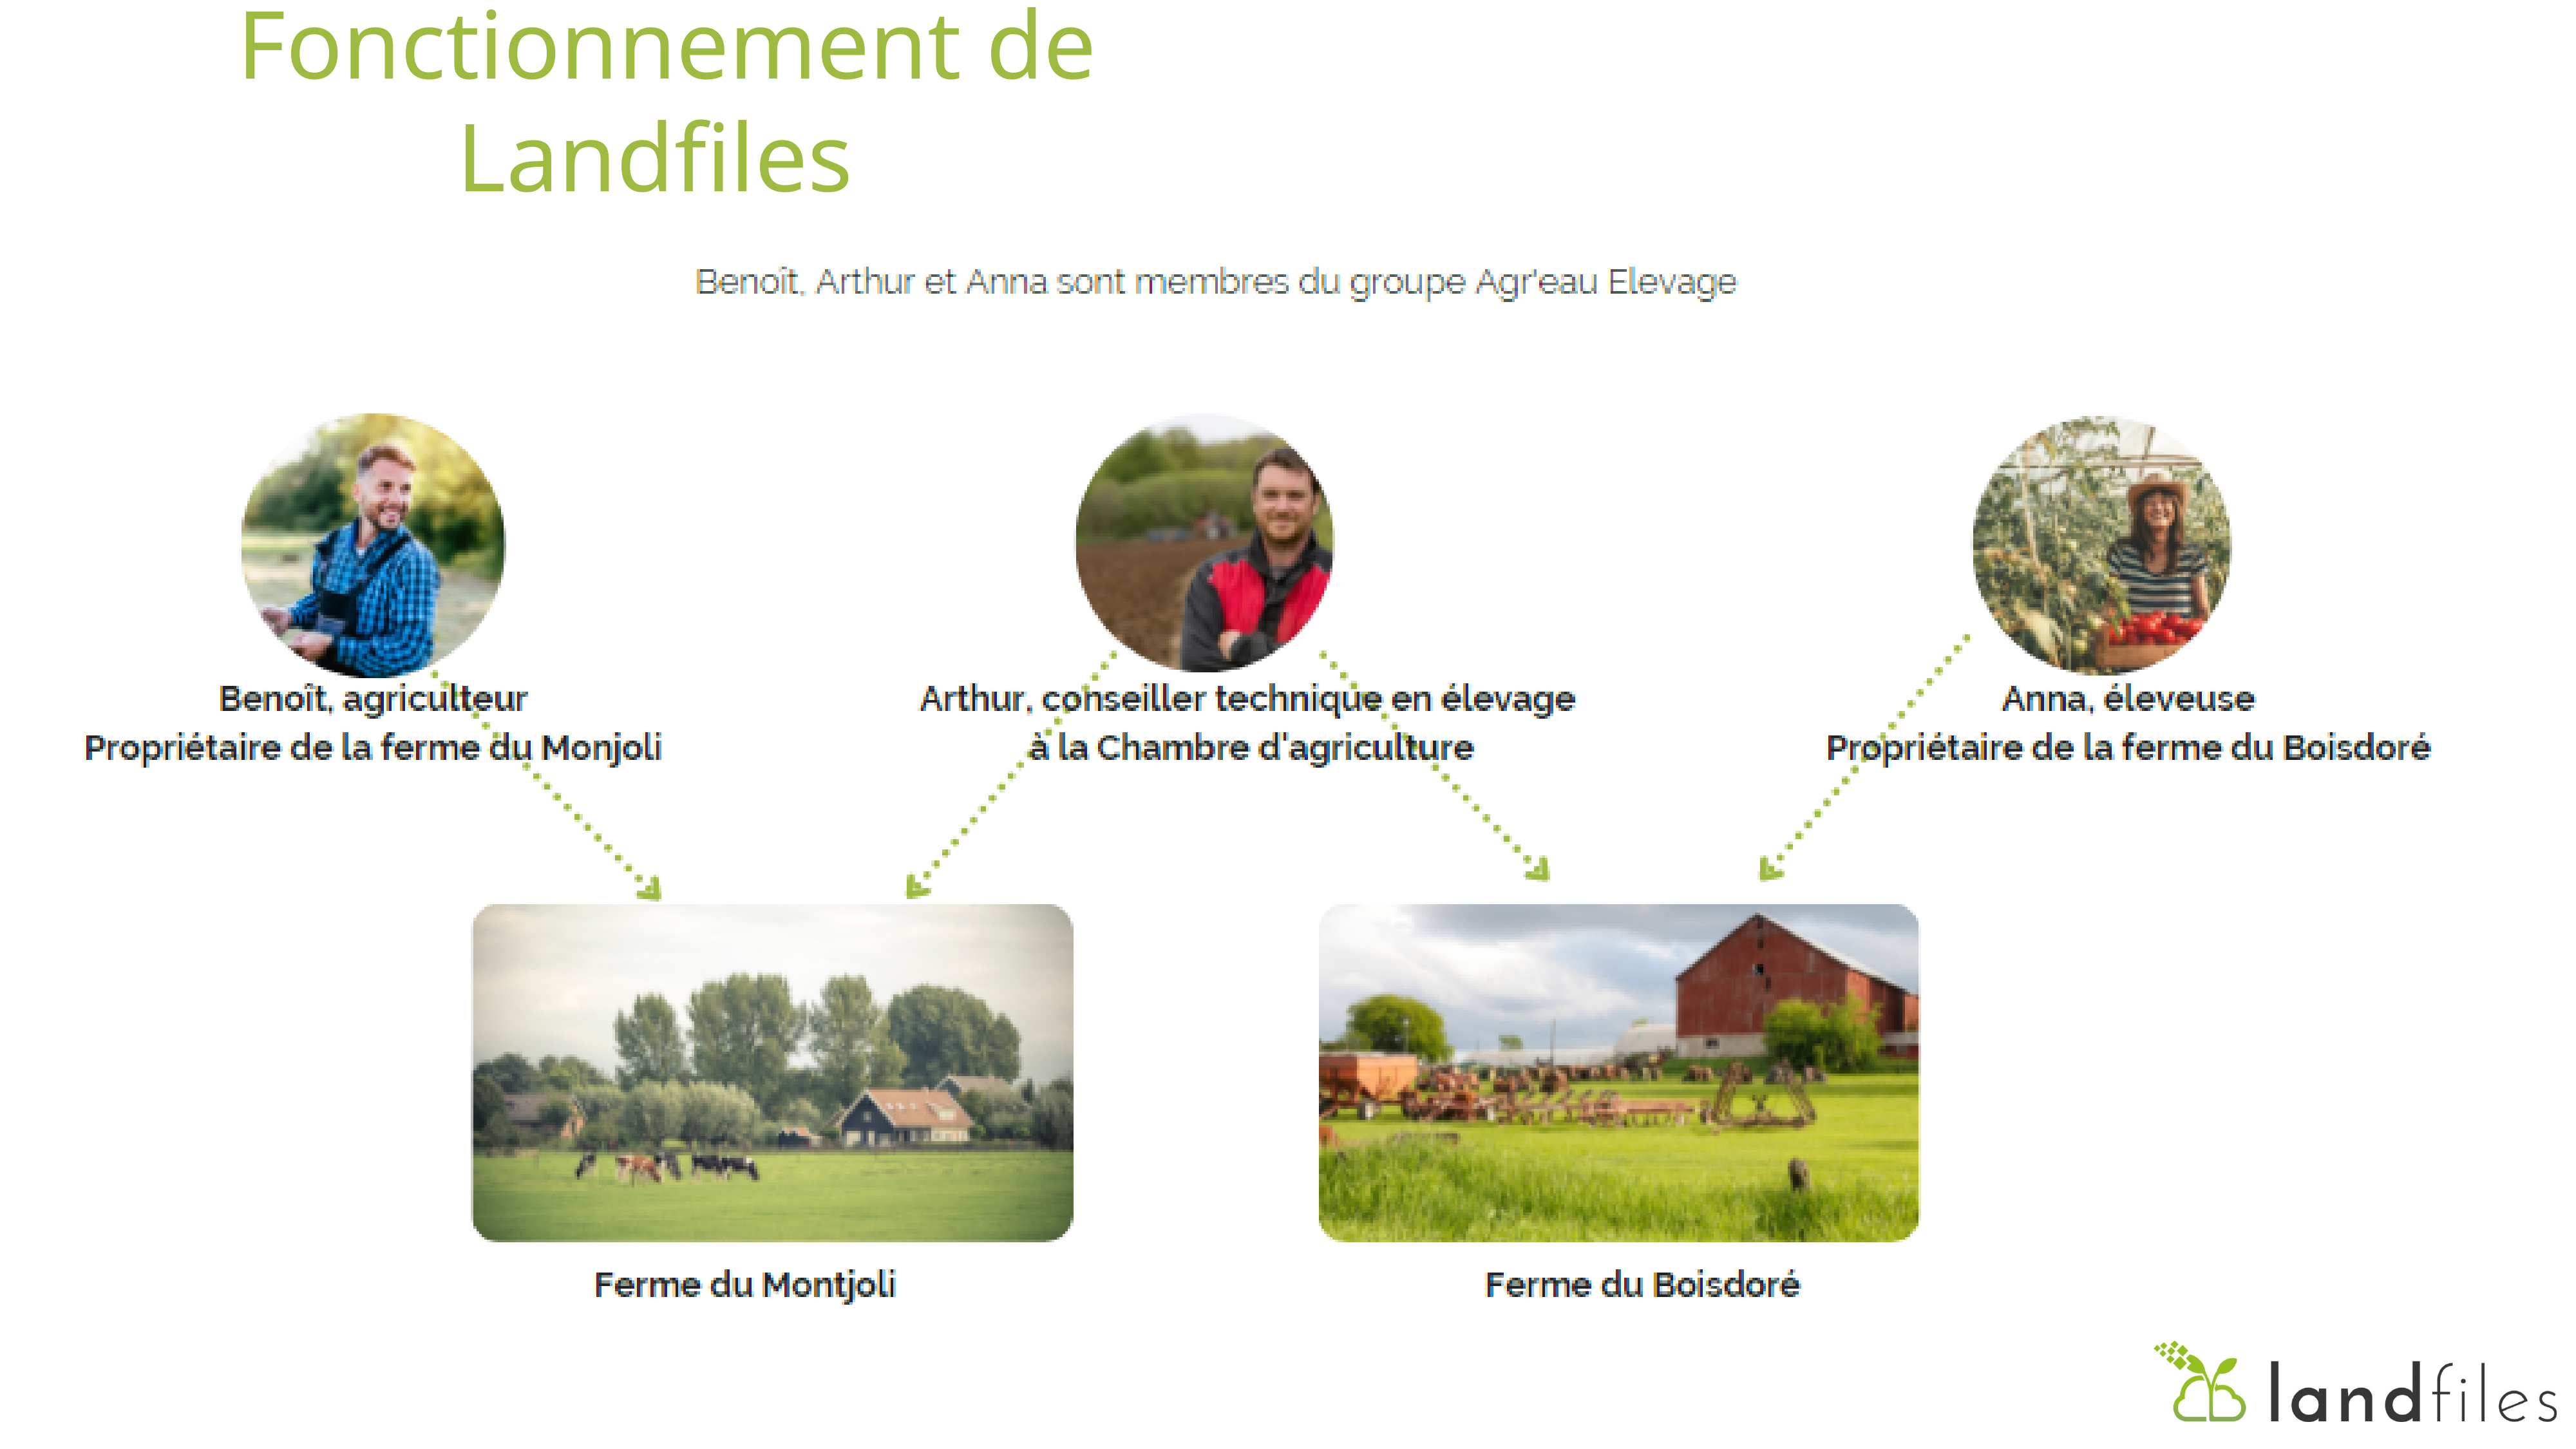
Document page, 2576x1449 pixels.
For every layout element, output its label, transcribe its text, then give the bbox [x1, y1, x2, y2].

picture [32, 231, 2557, 1422]
text_box Fonctionnement de Landfiles [64, 0, 1271, 216]
